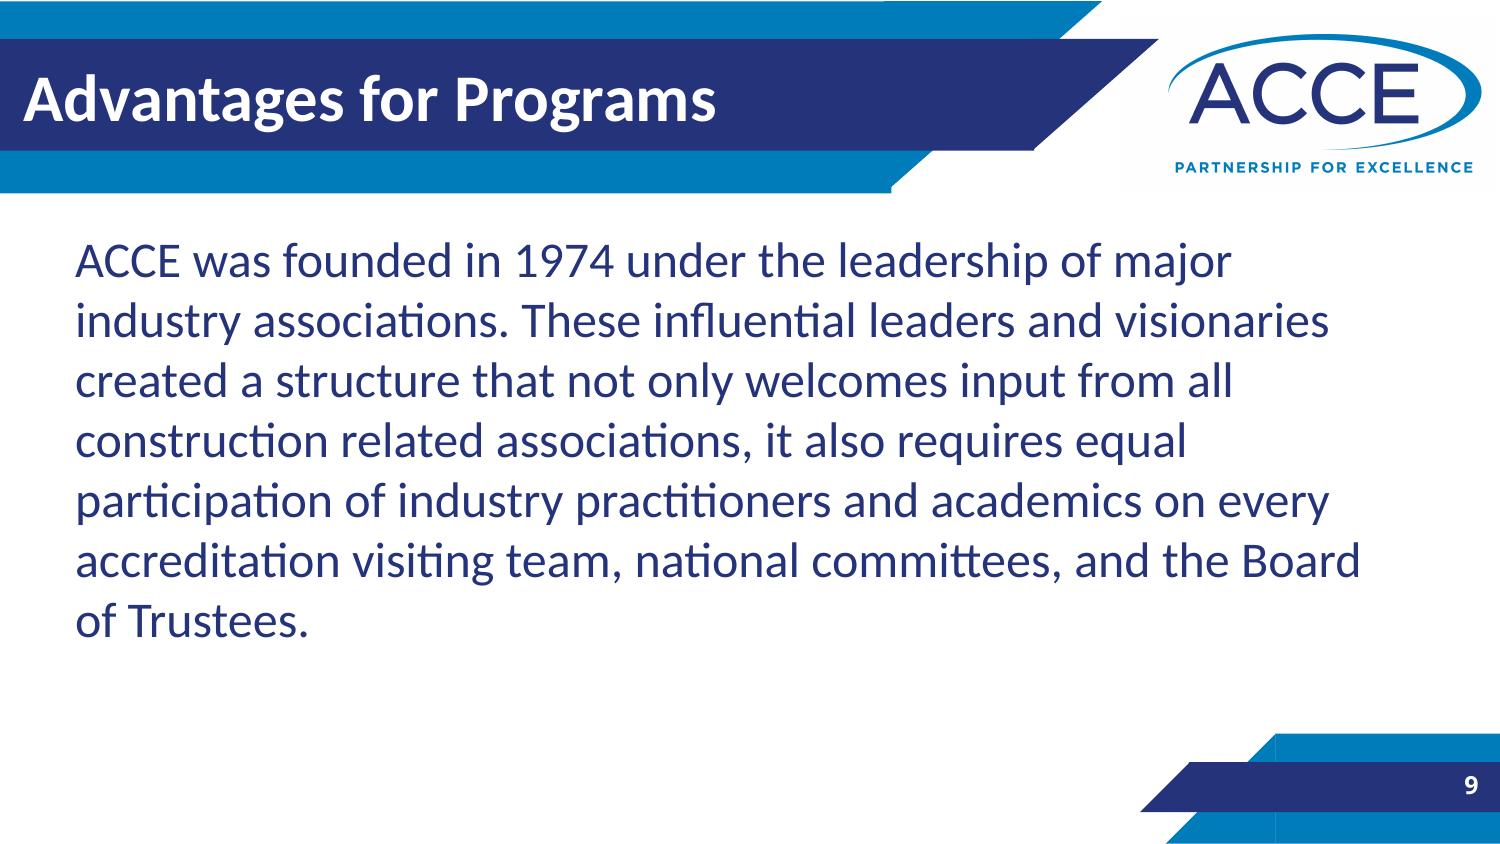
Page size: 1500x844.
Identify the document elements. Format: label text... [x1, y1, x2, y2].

list ACCE was founded in 1974 under the leadership of major industry associations. These influential leaders and visionaries created a structure that not only welcomes input from all construction related associations, it also requires equal participation of industry practitioners and academics on every accreditation visiting team, national committees, and the Board of Trustees. [47, 212, 1400, 729]
picture [1120, 17, 1498, 194]
title Advantages for Programs [8, 31, 910, 158]
slide_number 9 [1249, 760, 1494, 813]
